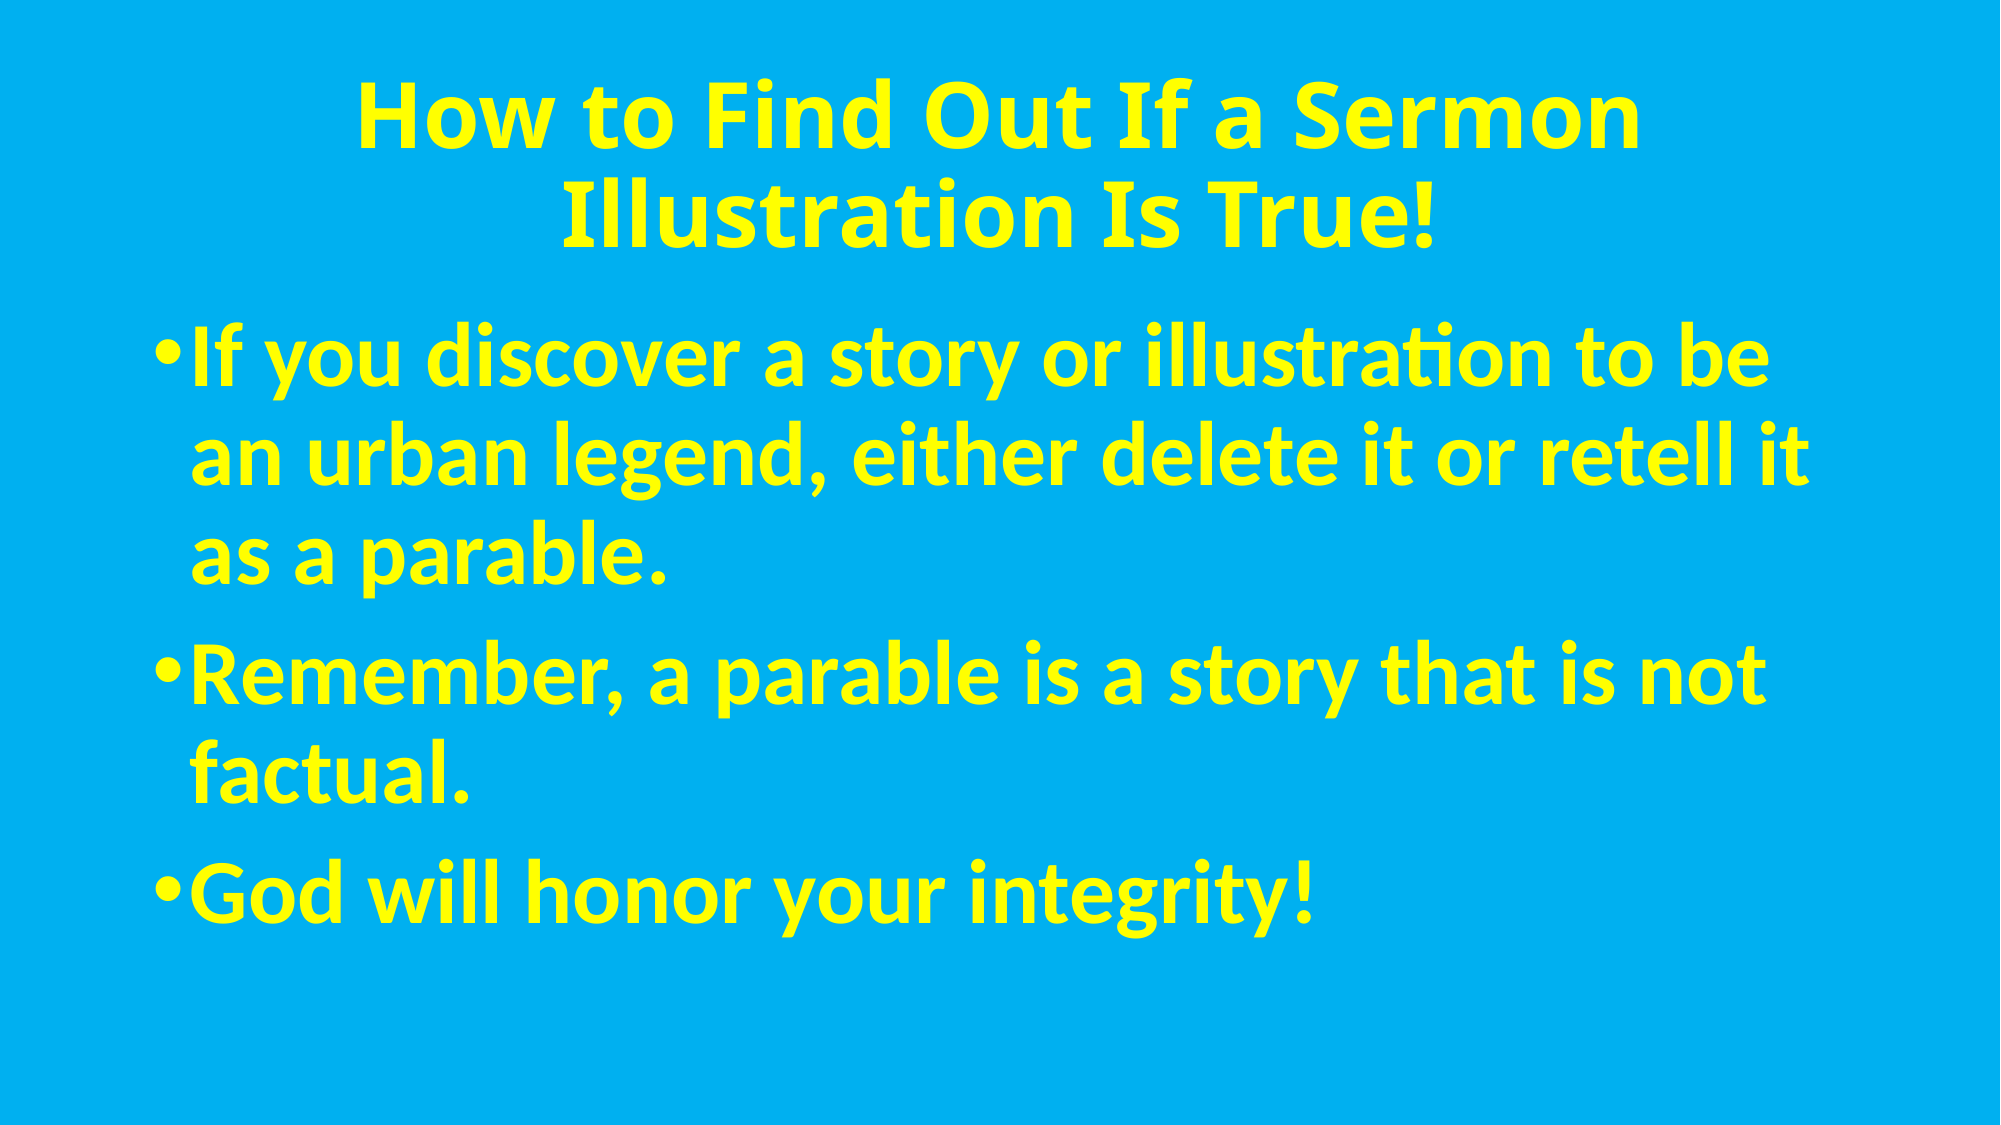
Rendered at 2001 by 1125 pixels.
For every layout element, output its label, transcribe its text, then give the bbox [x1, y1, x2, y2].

title How to Find Out If a Sermon Illustration Is True! [137, 59, 1863, 278]
list If you discover a story or illustration to be an urban legend, either delete it or retell it as a parable. Remember, a parable is a story that is not factual. God will honor your integrity! [137, 299, 1863, 1014]
